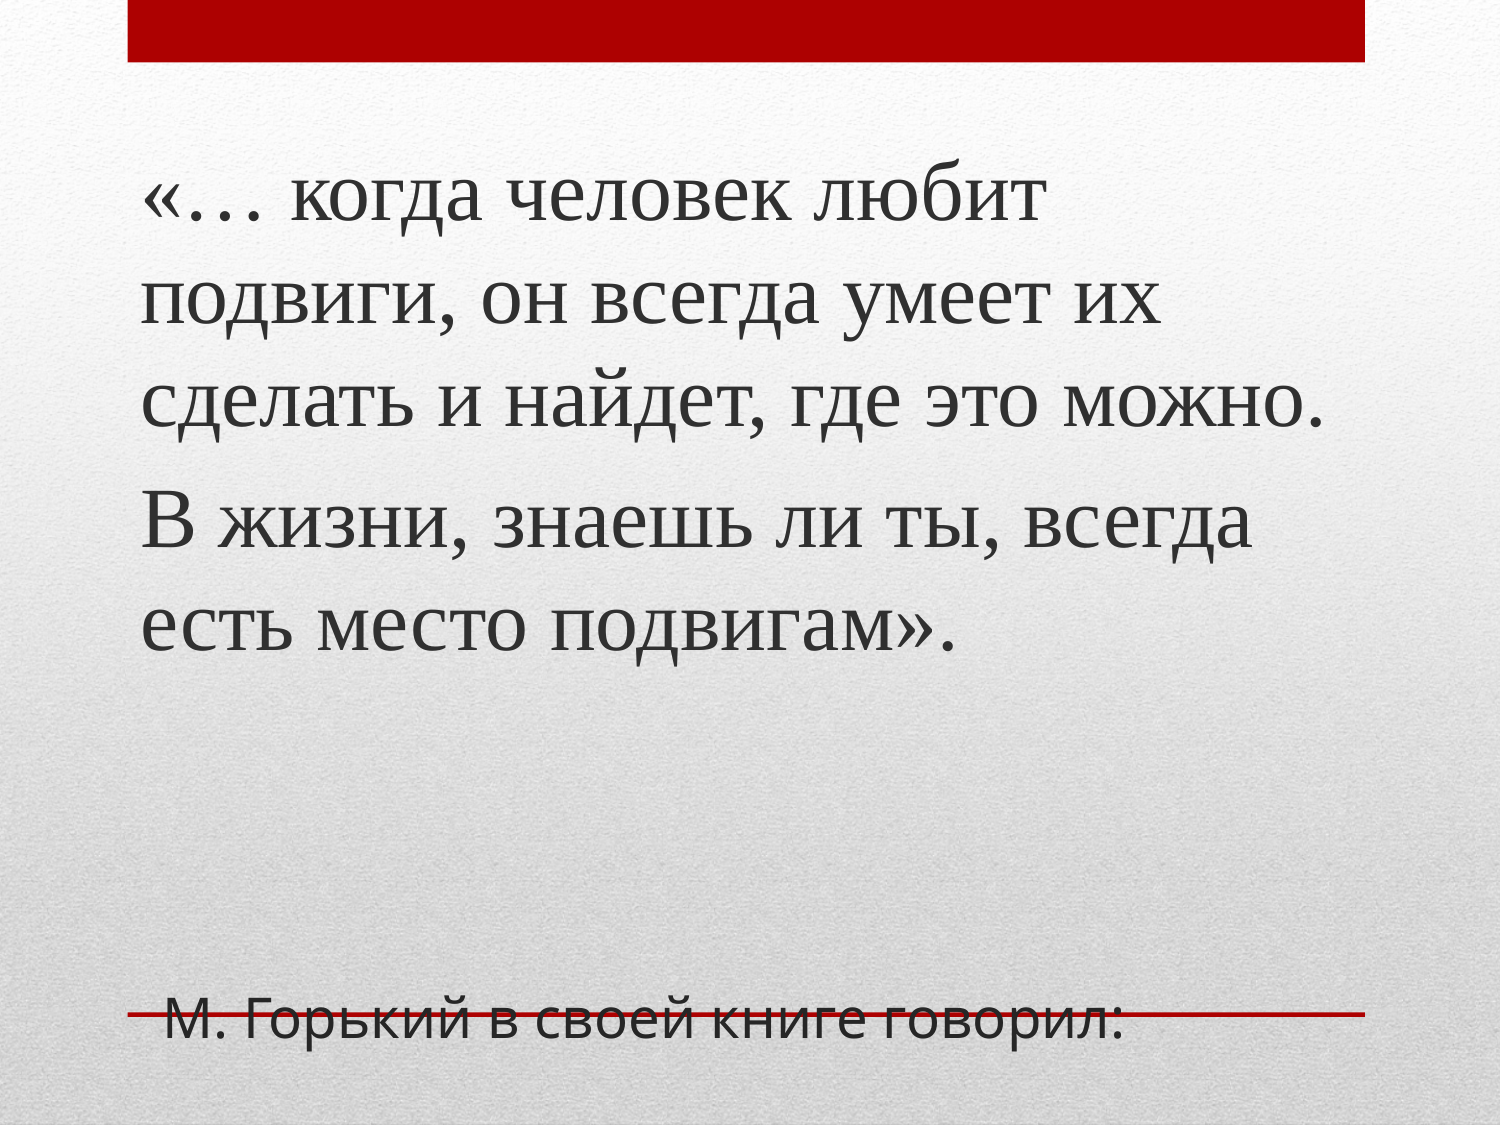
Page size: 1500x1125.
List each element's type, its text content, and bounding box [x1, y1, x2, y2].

title М. Горький в своей книге говорил: [147, 969, 1261, 1125]
list «… когда человек любит подвиги, он всегда умеет их сделать и найдет, где это можно. В жизни, знаешь ли ты, всегда есть место подвигам». [125, 112, 1363, 750]
